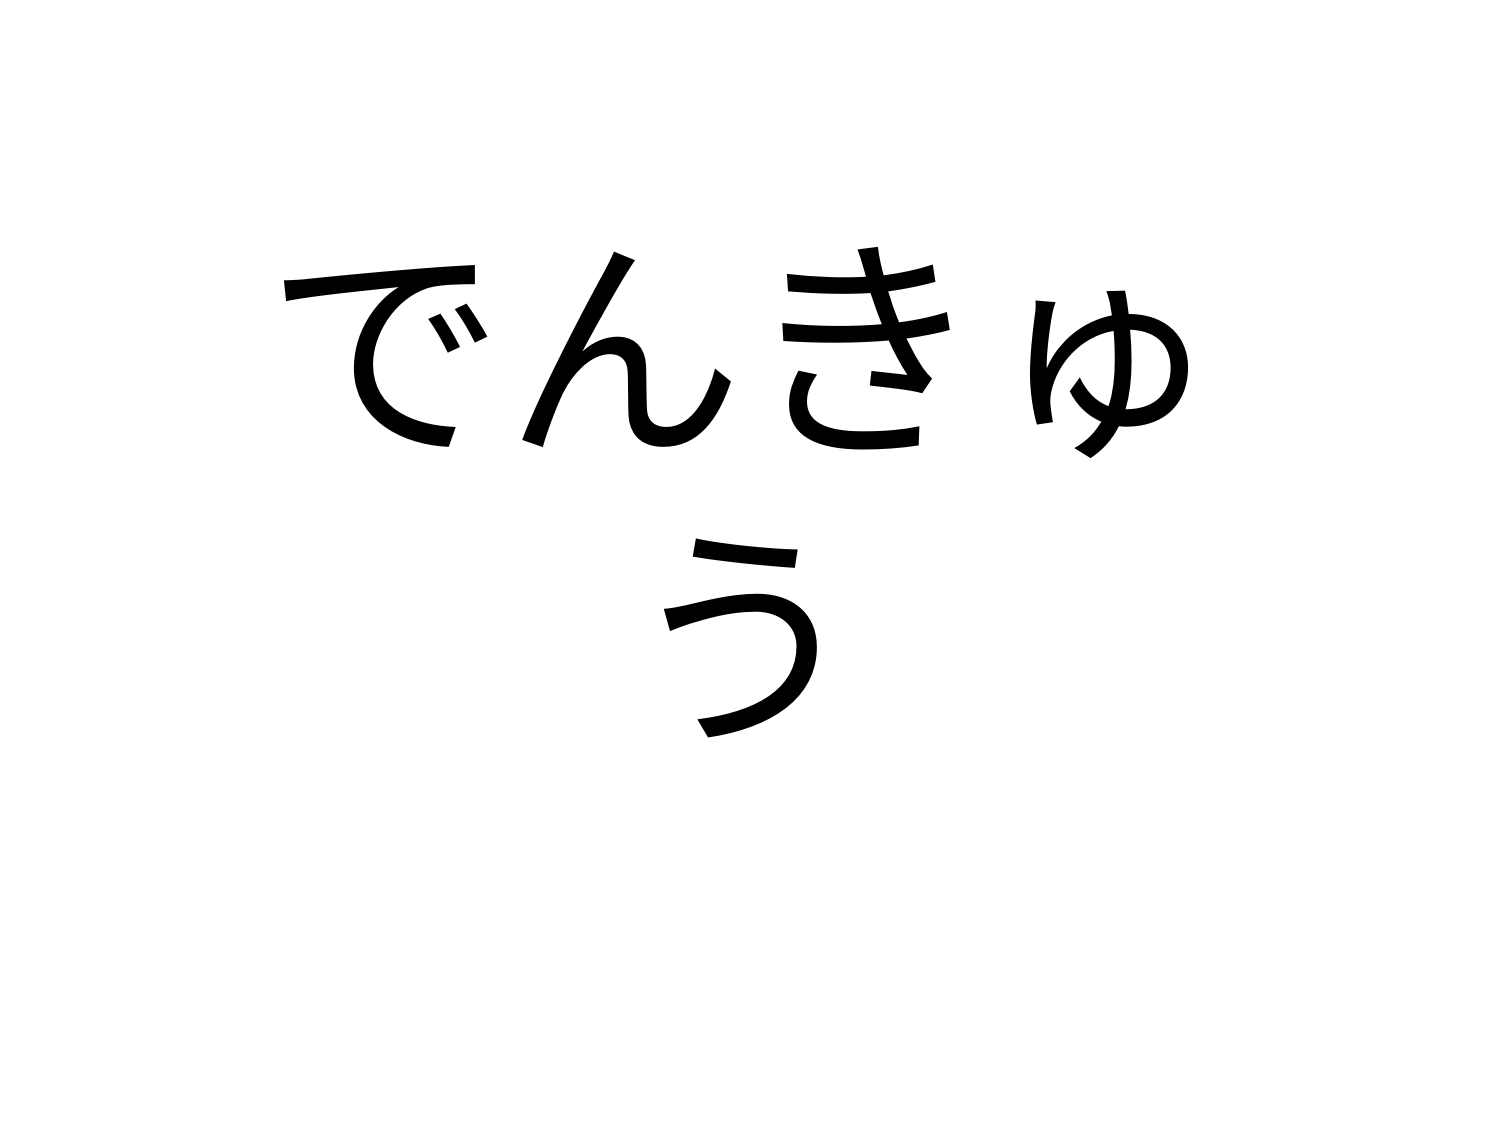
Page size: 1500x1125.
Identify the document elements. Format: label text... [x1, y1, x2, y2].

title でんきゅう [182, 290, 1307, 683]
